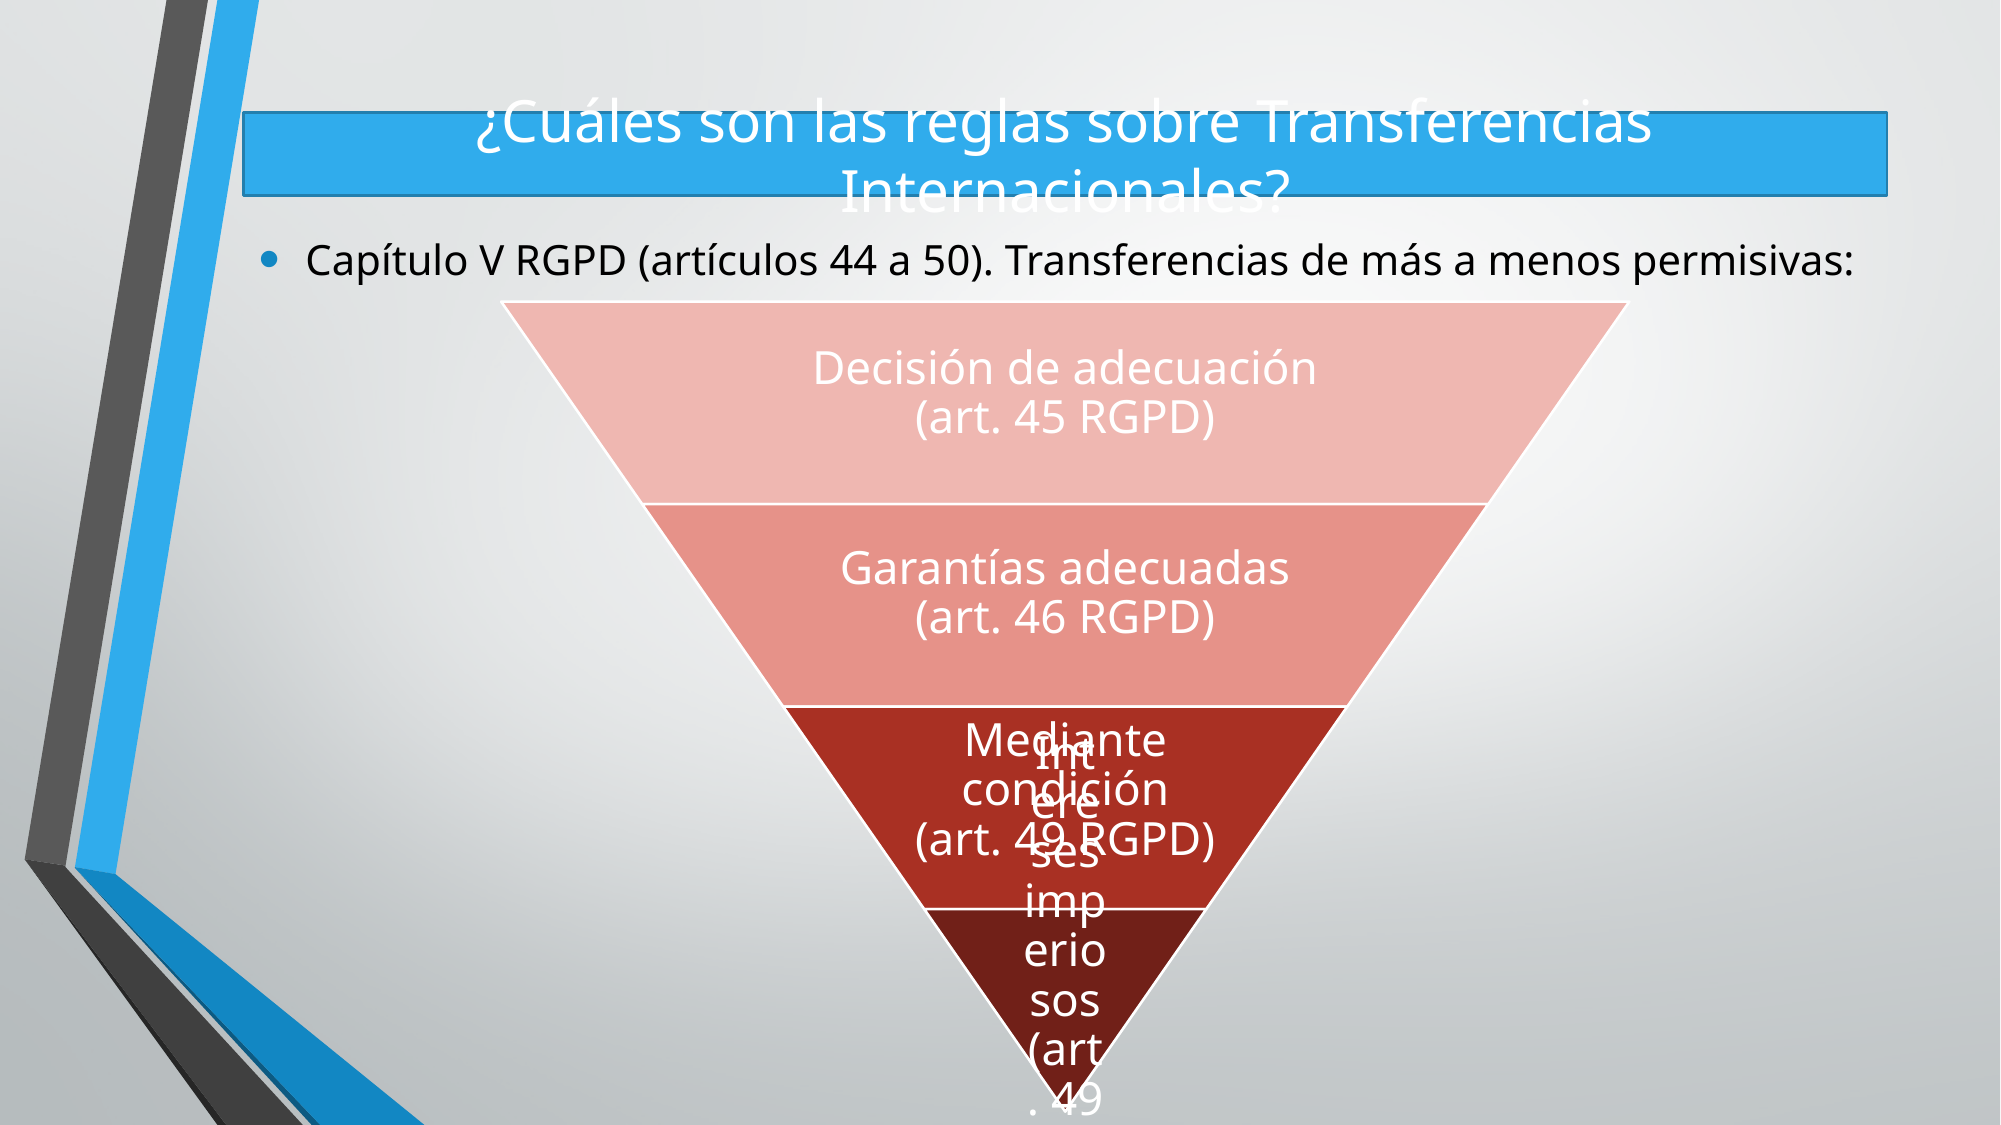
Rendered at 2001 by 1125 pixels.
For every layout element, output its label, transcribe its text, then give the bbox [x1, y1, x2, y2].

list Capítulo V RGPD (artículos 44 a 50). Transferencias de más a menos permisivas: [243, 226, 1887, 950]
title ¿Cuáles son las reglas sobre Transferencias Internacionales? [242, 111, 1888, 197]
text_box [500, 301, 1630, 1112]
